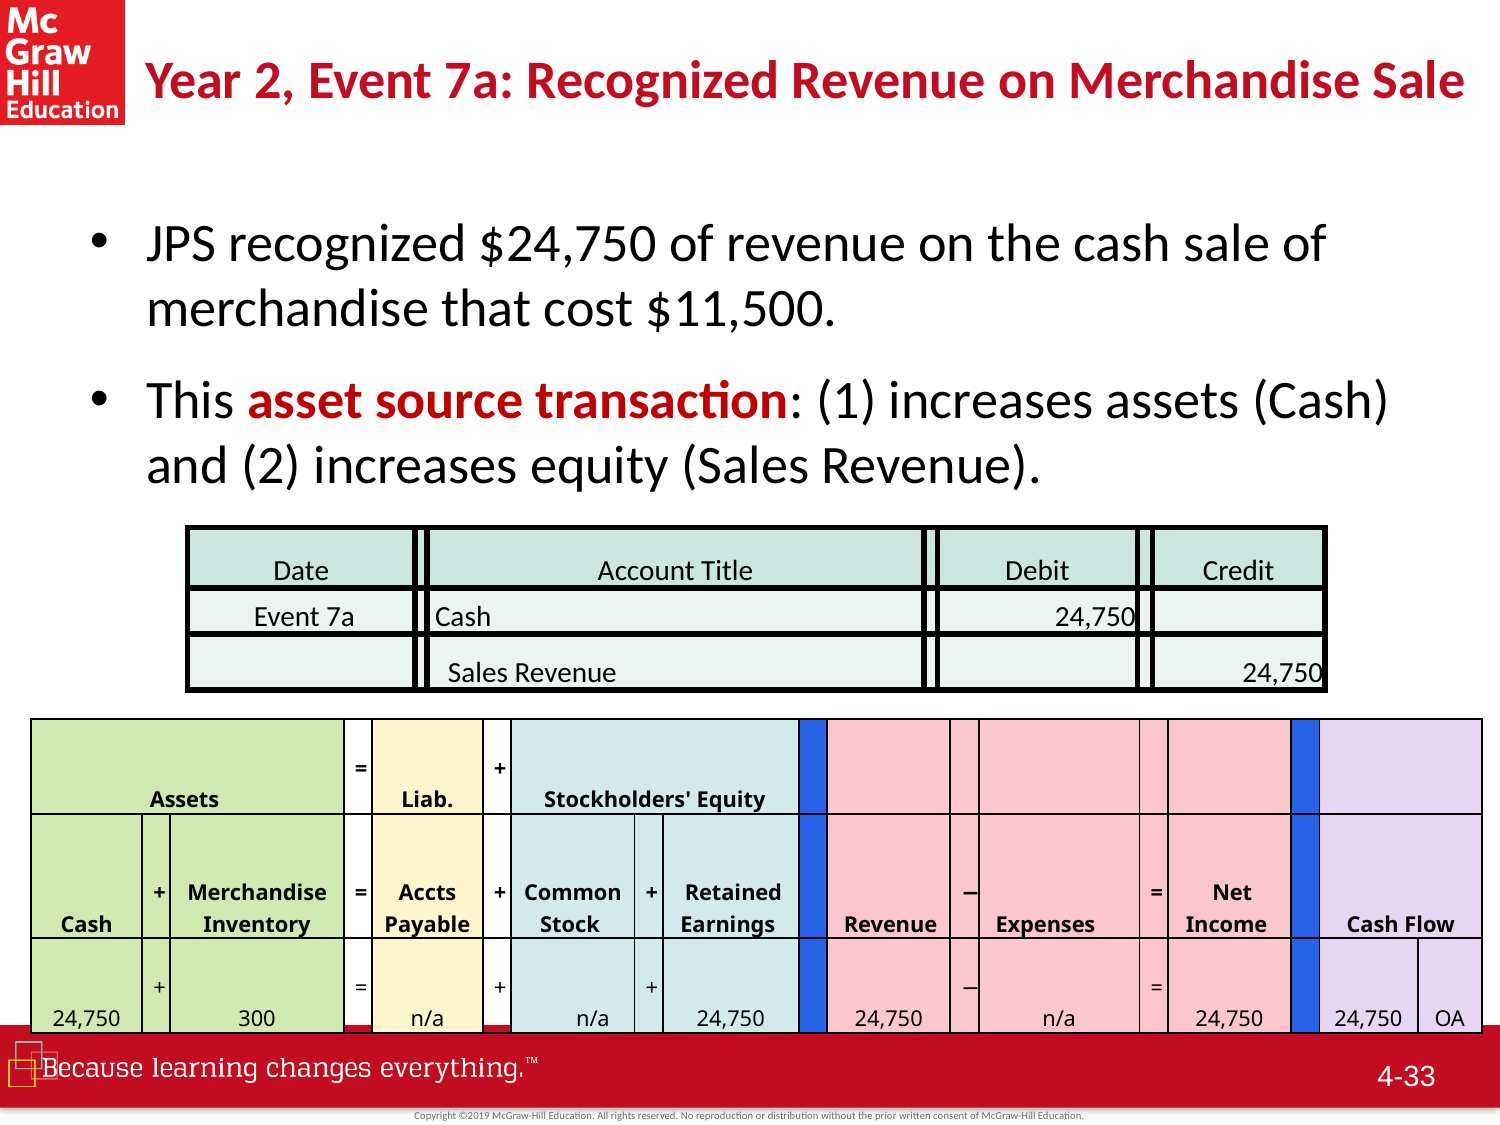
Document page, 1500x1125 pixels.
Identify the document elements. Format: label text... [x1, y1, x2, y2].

table_cell 24,750 [940, 591, 1135, 631]
table_header Assets [32, 720, 343, 813]
table_cell + [635, 939, 662, 1032]
table_cell + [635, 815, 662, 937]
table_cell n/a [512, 939, 634, 1032]
table_header [980, 720, 1139, 813]
table_cell [927, 637, 935, 687]
list JPS recognized $24,750 of revenue on the cash sale of merchandise that cost $11,500. This asset source transaction: (1) increases assets (Cash) and (2) increases equity (Sales Revenue). [75, 200, 1425, 718]
table_cell [940, 637, 1135, 687]
table_cell Event 7a [190, 591, 412, 631]
table_cell [418, 591, 424, 631]
table_cell Cash [430, 591, 921, 631]
table_cell [1292, 939, 1319, 1032]
table_cell 24,750 [828, 939, 949, 1032]
table_header [800, 720, 826, 813]
table_cell 24,750 [1169, 939, 1290, 1032]
table_header Debit [940, 530, 1135, 585]
picture [0, 0, 125, 125]
table_cell Retained Earnings [664, 815, 798, 937]
table_header [828, 720, 949, 813]
title Year 2, Event 7a: Recognized Revenue on Merchandise Sale [125, 37, 1500, 138]
table_header Date [190, 530, 412, 585]
slide_number 4-32 [1362, 1050, 1500, 1113]
table_cell [190, 637, 412, 687]
picture [8, 1041, 538, 1087]
table_cell Revenue [828, 815, 949, 937]
table_header Liab. [373, 720, 482, 813]
table_cell n/a [373, 939, 482, 1032]
table_cell n/a [980, 939, 1139, 1032]
table_header [418, 530, 424, 585]
table_cell + [143, 815, 169, 937]
table_cell [1155, 591, 1322, 631]
table_header + [484, 720, 510, 813]
table_cell [800, 939, 826, 1032]
table_cell 24,750 [32, 939, 141, 1032]
table_cell = [345, 939, 371, 1032]
table_cell + [484, 815, 510, 937]
table_header [1140, 720, 1167, 813]
table_cell 300 [171, 939, 343, 1032]
table_cell = [1140, 939, 1167, 1032]
table_cell OA [1419, 939, 1481, 1032]
table_cell Merchandise Inventory [171, 815, 343, 937]
table_header Credit [1155, 530, 1322, 585]
table_cell + [143, 939, 169, 1032]
table_cell [1140, 637, 1150, 687]
table_header [927, 530, 935, 585]
table_header Account Title [430, 530, 921, 585]
table_cell − [951, 939, 978, 1032]
table_cell 24,750 [664, 939, 798, 1032]
table_cell [418, 637, 424, 687]
table_header [1292, 720, 1319, 813]
table_header [1140, 530, 1150, 585]
table_cell = [345, 815, 371, 937]
table_cell [1140, 591, 1150, 631]
table_header Stockholders' Equity [512, 720, 798, 813]
table_cell Cash Flow [1320, 815, 1481, 937]
table_cell = [1140, 815, 1167, 937]
table_cell 24,750 [1155, 637, 1322, 687]
table_cell [1292, 815, 1319, 937]
table_cell Net Income [1169, 815, 1290, 937]
table_cell [800, 815, 826, 937]
table_header [1169, 720, 1290, 813]
table_cell 24,750 [1320, 939, 1417, 1032]
table_cell Common Stock [512, 815, 634, 937]
table_cell Accts Payable [373, 815, 482, 937]
table_cell − [951, 815, 978, 937]
table_header = [345, 720, 371, 813]
table_header [951, 720, 978, 813]
table_cell Cash [32, 815, 141, 937]
table_cell Sales Revenue [430, 637, 921, 687]
table_cell + [484, 939, 510, 1032]
table_cell [927, 591, 935, 631]
table_cell Expenses [980, 815, 1139, 937]
table_header [1320, 720, 1481, 813]
